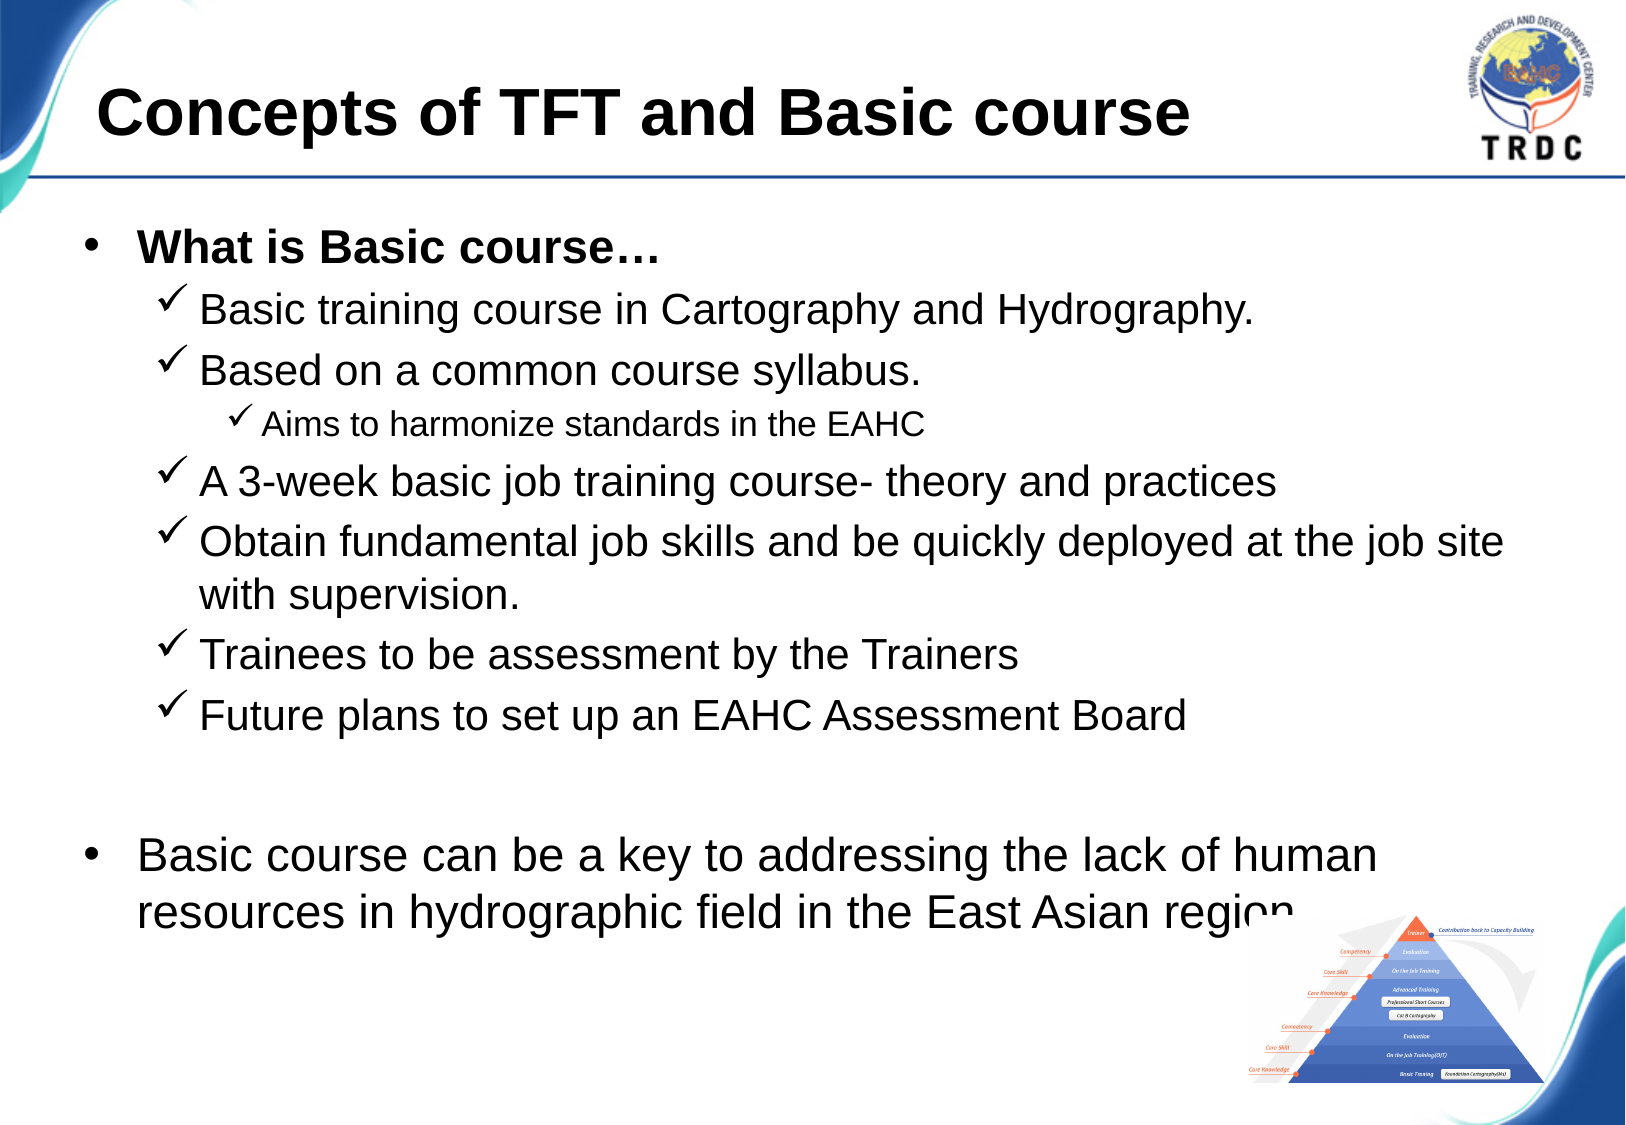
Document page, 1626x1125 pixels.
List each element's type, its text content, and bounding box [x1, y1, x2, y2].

slide_number 8 [1164, 1042, 1544, 1103]
title Concepts of TFT and Basic course [81, 45, 1544, 173]
picture [0, 0, 1626, 1125]
list What is Basic course… Basic training course in Cartography and Hydrography. Based on a common course syllabus. Aims to harmonize standards in the EAHC A 3-week basic job training course- theory and practices Obtain fundamental job skills and be quickly deployed at the job site with supervision. Trainees to be assessment by the Trainers Future plans to set up an EAHC Assessment Board Basic course can be a key to addressing the lack of human resources in hydrographic field in the East Asian region. [68, 208, 1531, 951]
